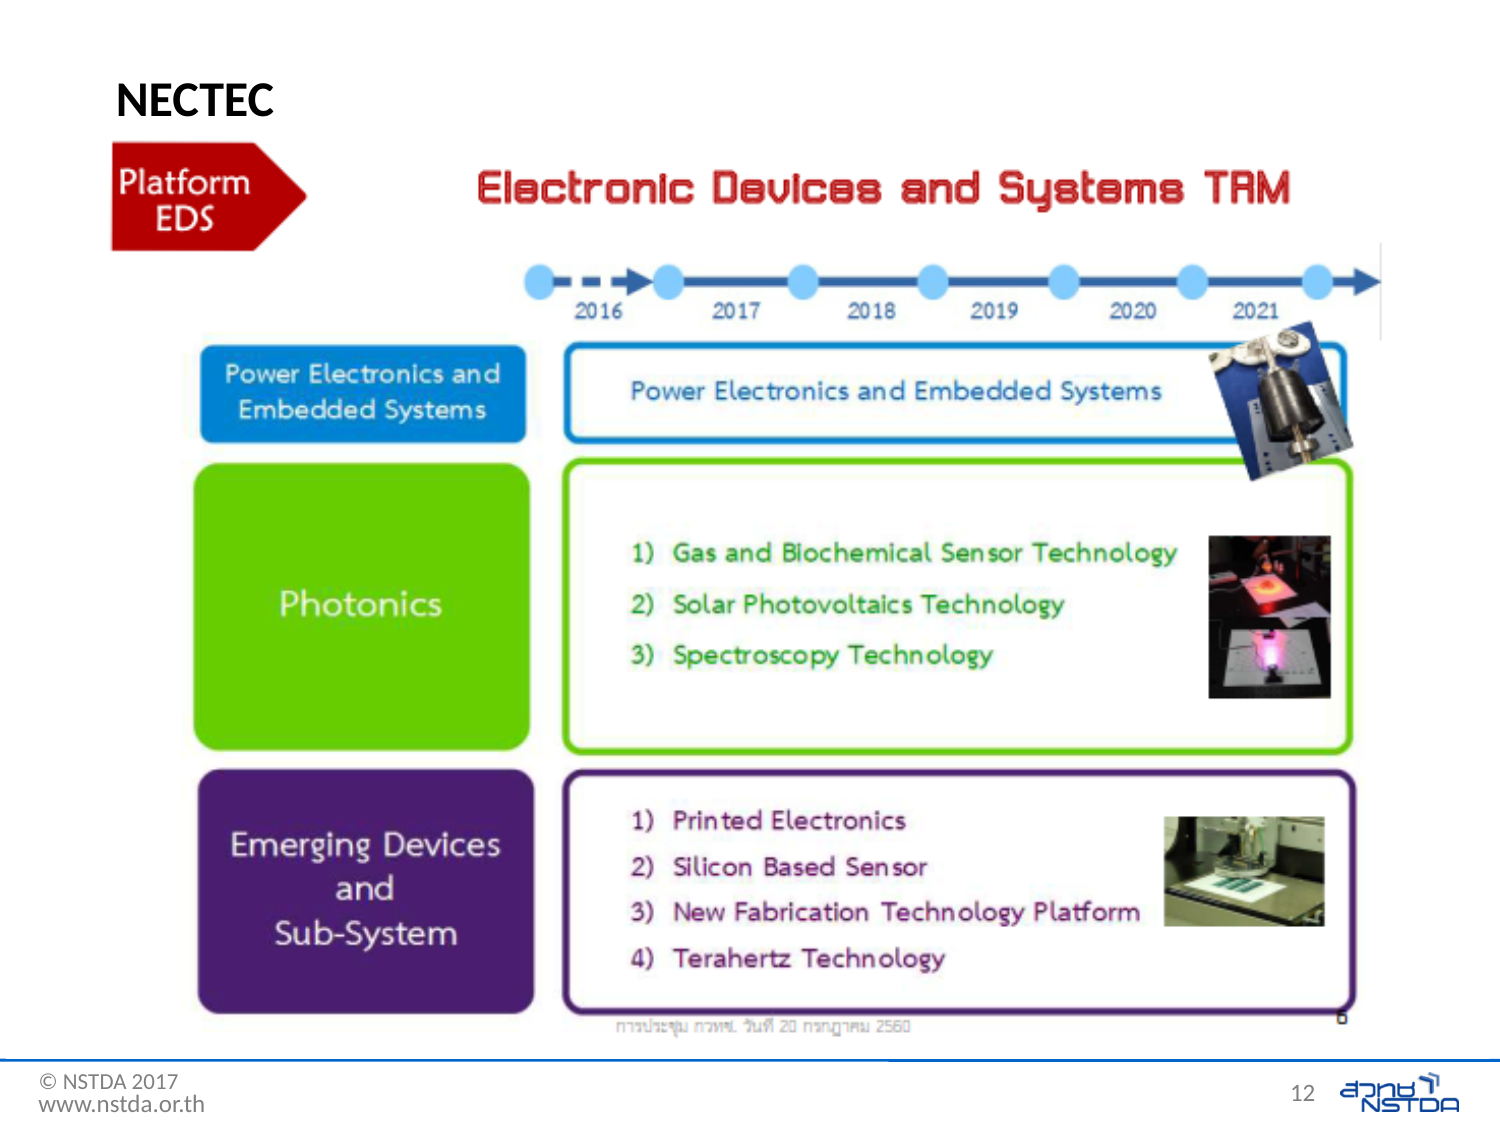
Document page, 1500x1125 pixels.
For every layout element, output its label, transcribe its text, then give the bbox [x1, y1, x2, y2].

text_box NECTEC [100, 59, 290, 134]
picture [1340, 1072, 1459, 1112]
picture [5, 136, 1490, 1059]
